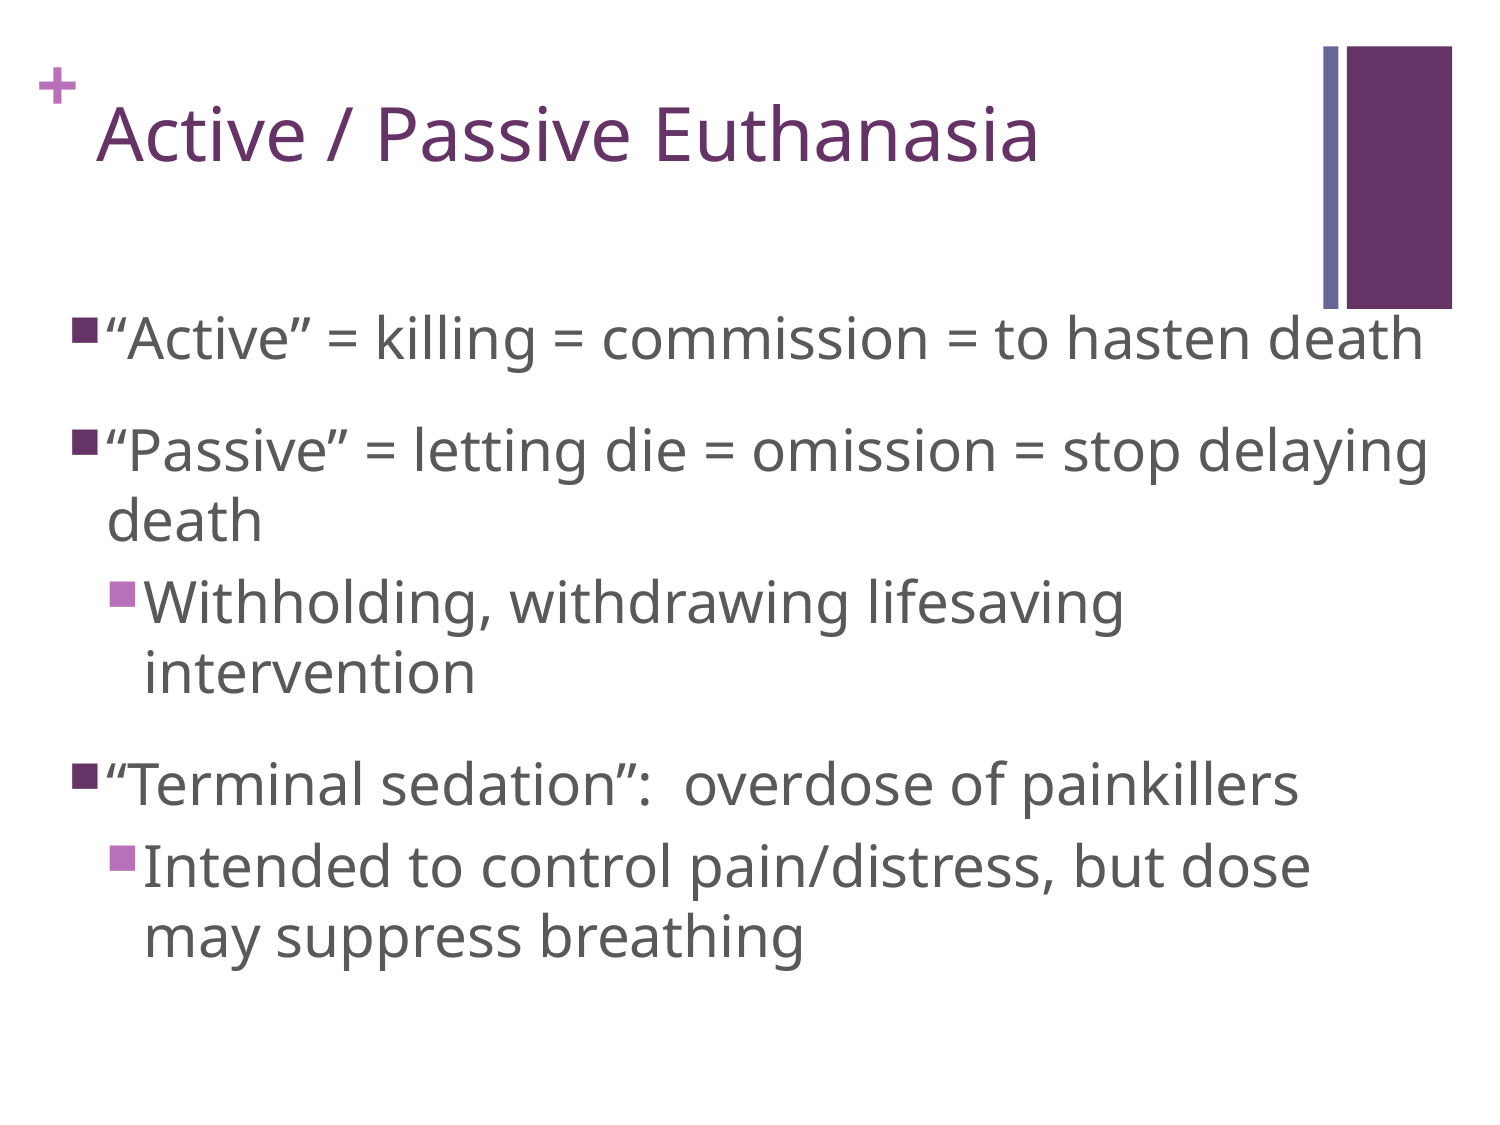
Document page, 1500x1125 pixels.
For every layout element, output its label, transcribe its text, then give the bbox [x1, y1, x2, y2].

title Active / Passive Euthanasia [81, 79, 1322, 263]
list “Active” = killing = commission = to hasten death “Passive” = letting die = omission = stop delaying death Withholding, withdrawing lifesaving intervention “Terminal sedation”: overdose of painkillers Intended to control pain/distress, but dose may suppress breathing [53, 293, 1452, 1086]
